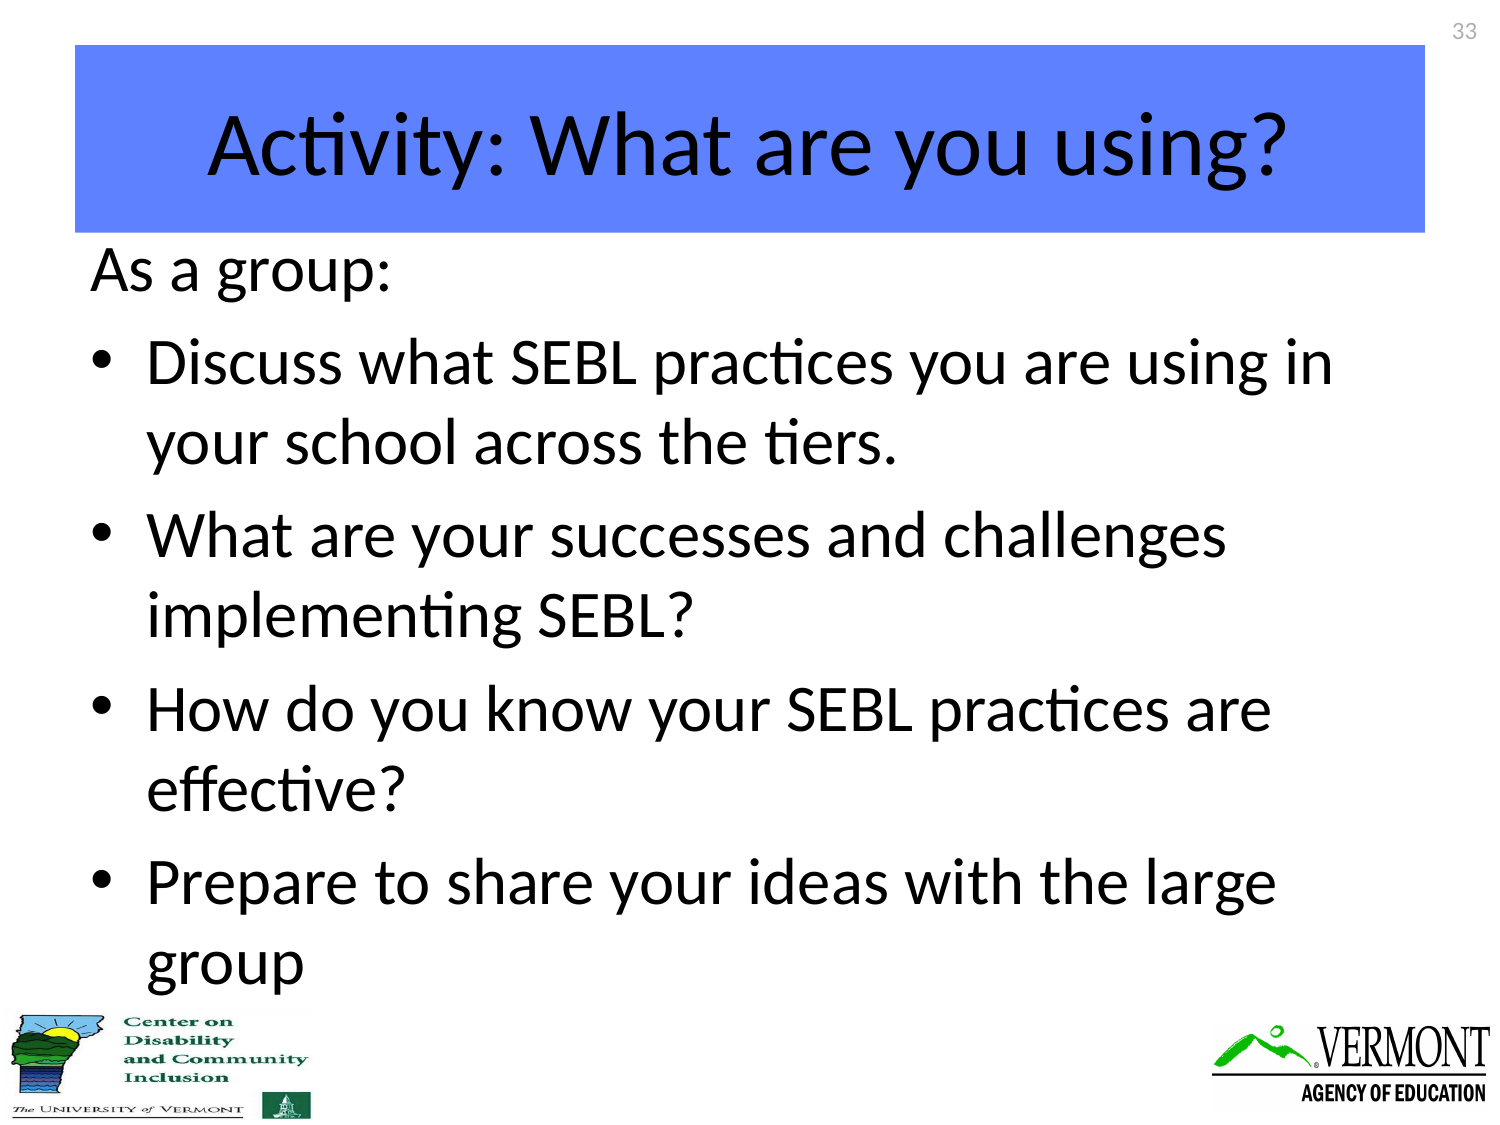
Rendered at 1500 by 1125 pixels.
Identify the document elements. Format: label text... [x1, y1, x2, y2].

picture [1212, 1025, 1490, 1114]
picture [4, 1009, 313, 1120]
title Activity: What are you using? [75, 45, 1425, 217]
list As a group: Discuss what SEBL practices you are using in your school across the tiers. What are your successes and challenges implementing SEBL? How do you know your SEBL practices are effective? Prepare to share your ideas with the large group [75, 217, 1425, 977]
slide_number 33 [1142, 0, 1493, 60]
